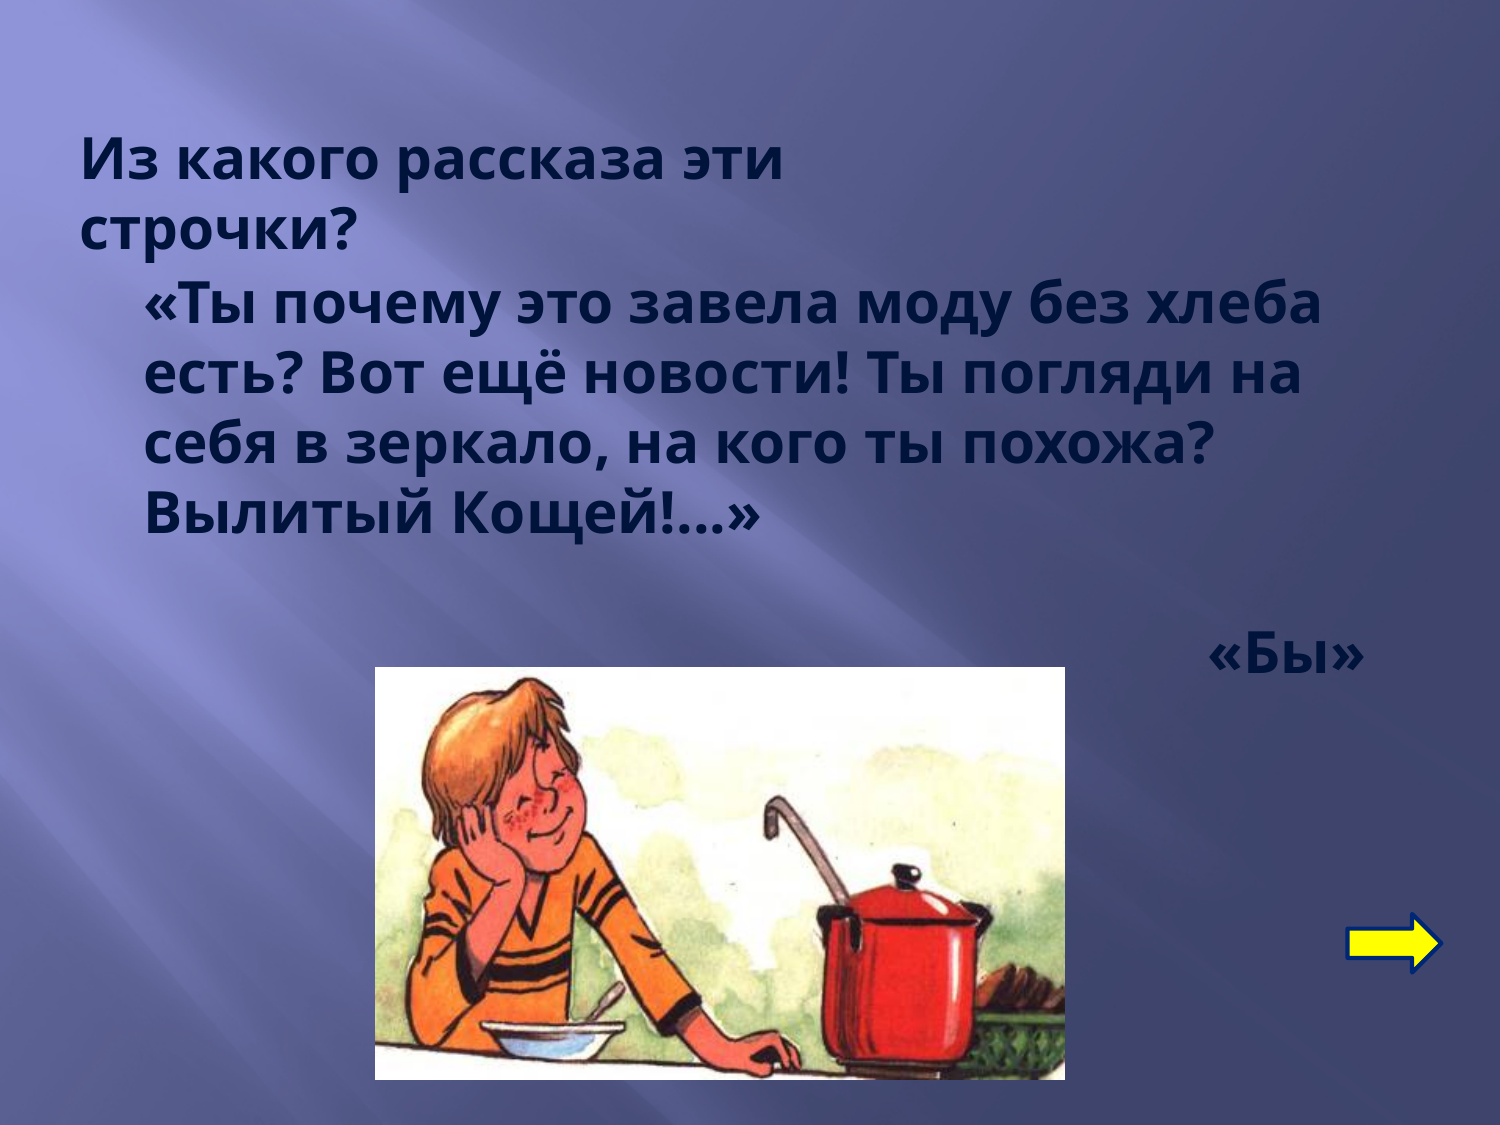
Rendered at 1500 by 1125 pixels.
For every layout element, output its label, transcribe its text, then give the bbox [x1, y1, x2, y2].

text_box «Ты почему это завела моду без хлеба есть? Вот ещё новости! Ты погляди на себя в зеркало, на кого ты похожа? Вылитый Кощей!...» «Бы» [128, 257, 1381, 693]
text_box [1345, 912, 1444, 975]
text_box Из какого рассказа эти строчки? [64, 113, 1046, 269]
picture [374, 667, 1065, 1080]
